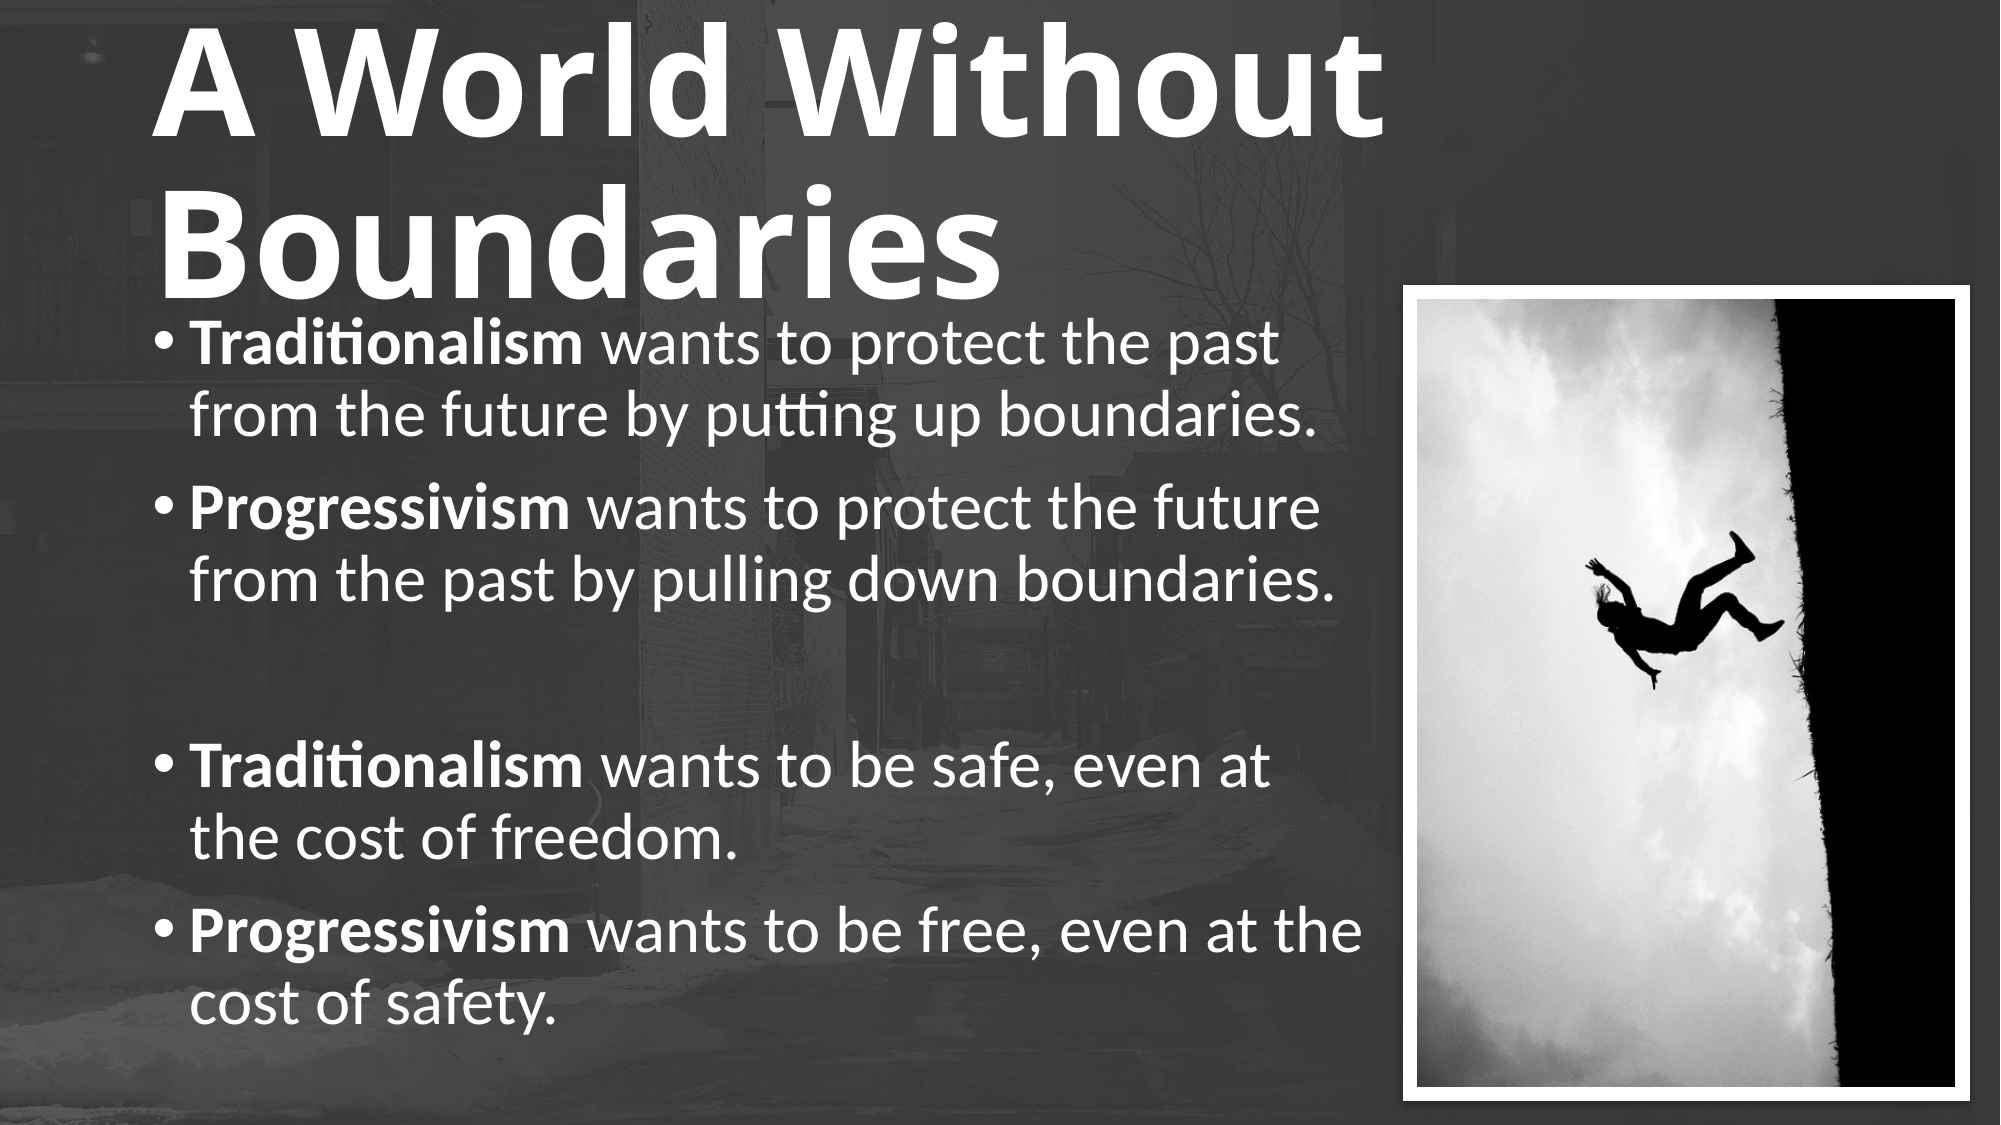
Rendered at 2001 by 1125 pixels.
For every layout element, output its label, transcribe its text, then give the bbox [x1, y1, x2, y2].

title A World Without Boundaries [137, 59, 1863, 278]
list Traditionalism wants to protect the past from the future by putting up boundaries. Progressivism wants to protect the future from the past by pulling down boundaries. Traditionalism wants to be safe, even at the cost of freedom. Progressivism wants to be free, even at the cost of safety. [137, 299, 1384, 1087]
picture [1417, 299, 1956, 1087]
